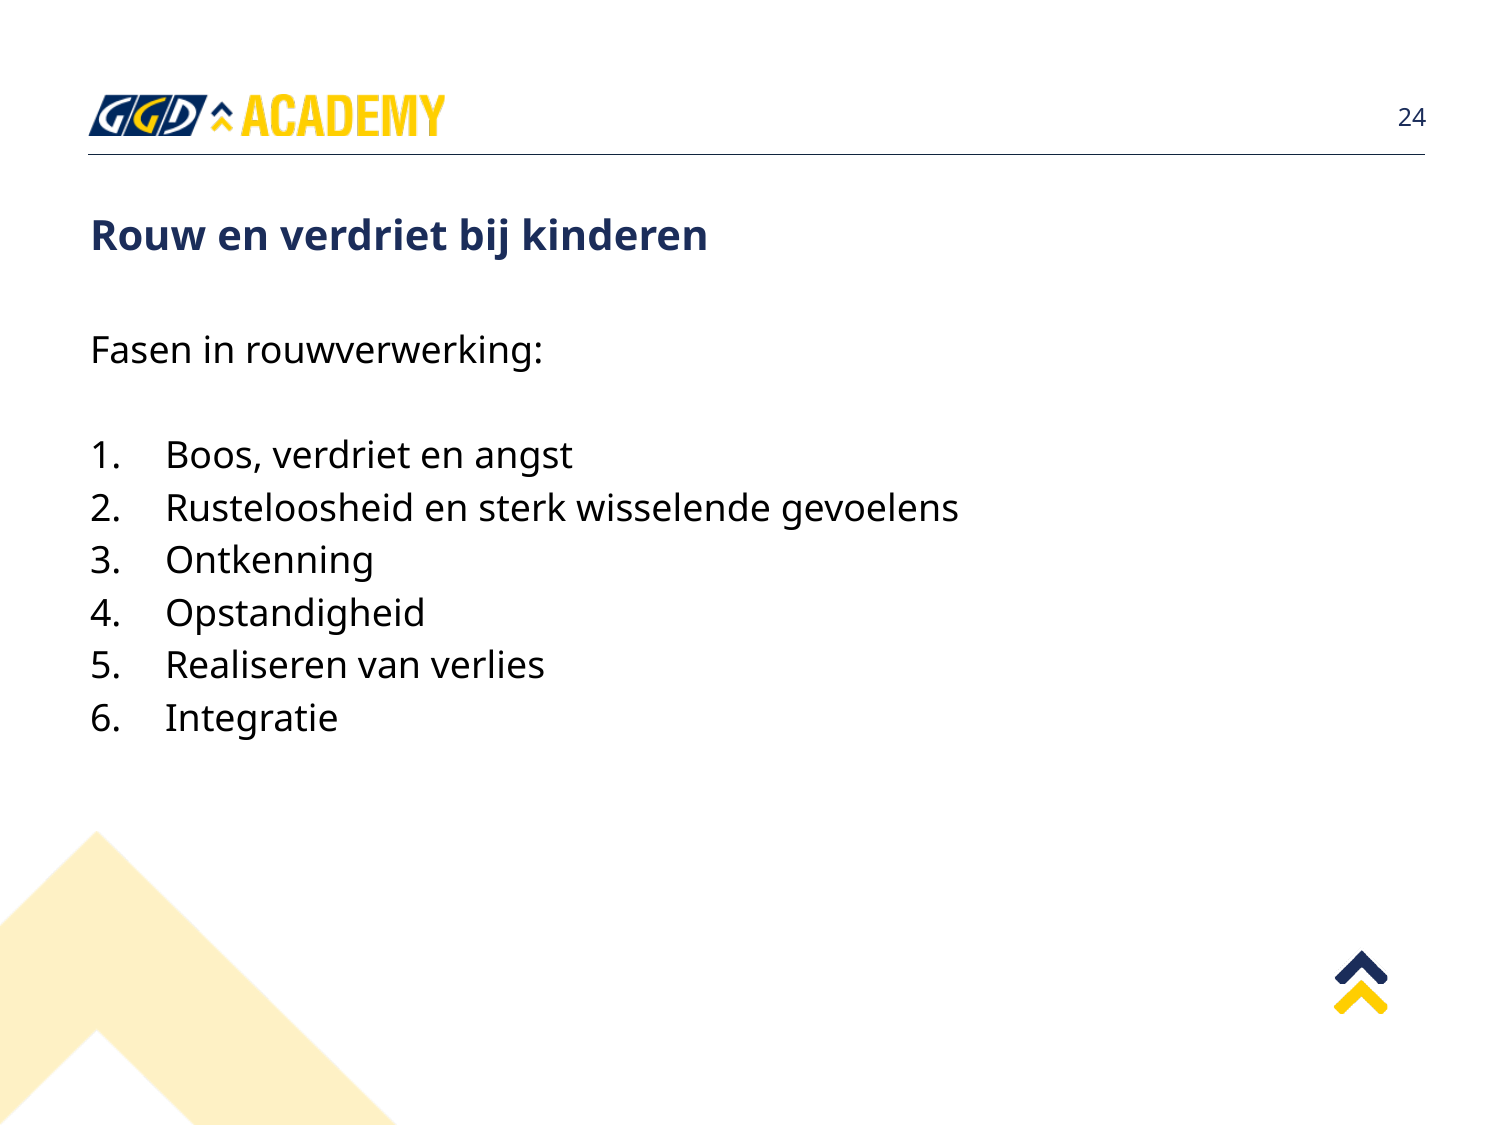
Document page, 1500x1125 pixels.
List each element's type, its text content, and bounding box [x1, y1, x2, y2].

slide_number 24 [1091, 88, 1442, 149]
list Fasen in rouwverwerking: Boos, verdriet en angst Rusteloosheid en sterk wisselende gevoelens Ontkenning Opstandigheid Realiseren van verlies Integratie [75, 318, 1425, 1005]
title Rouw en verdriet bij kinderen [75, 148, 1425, 318]
